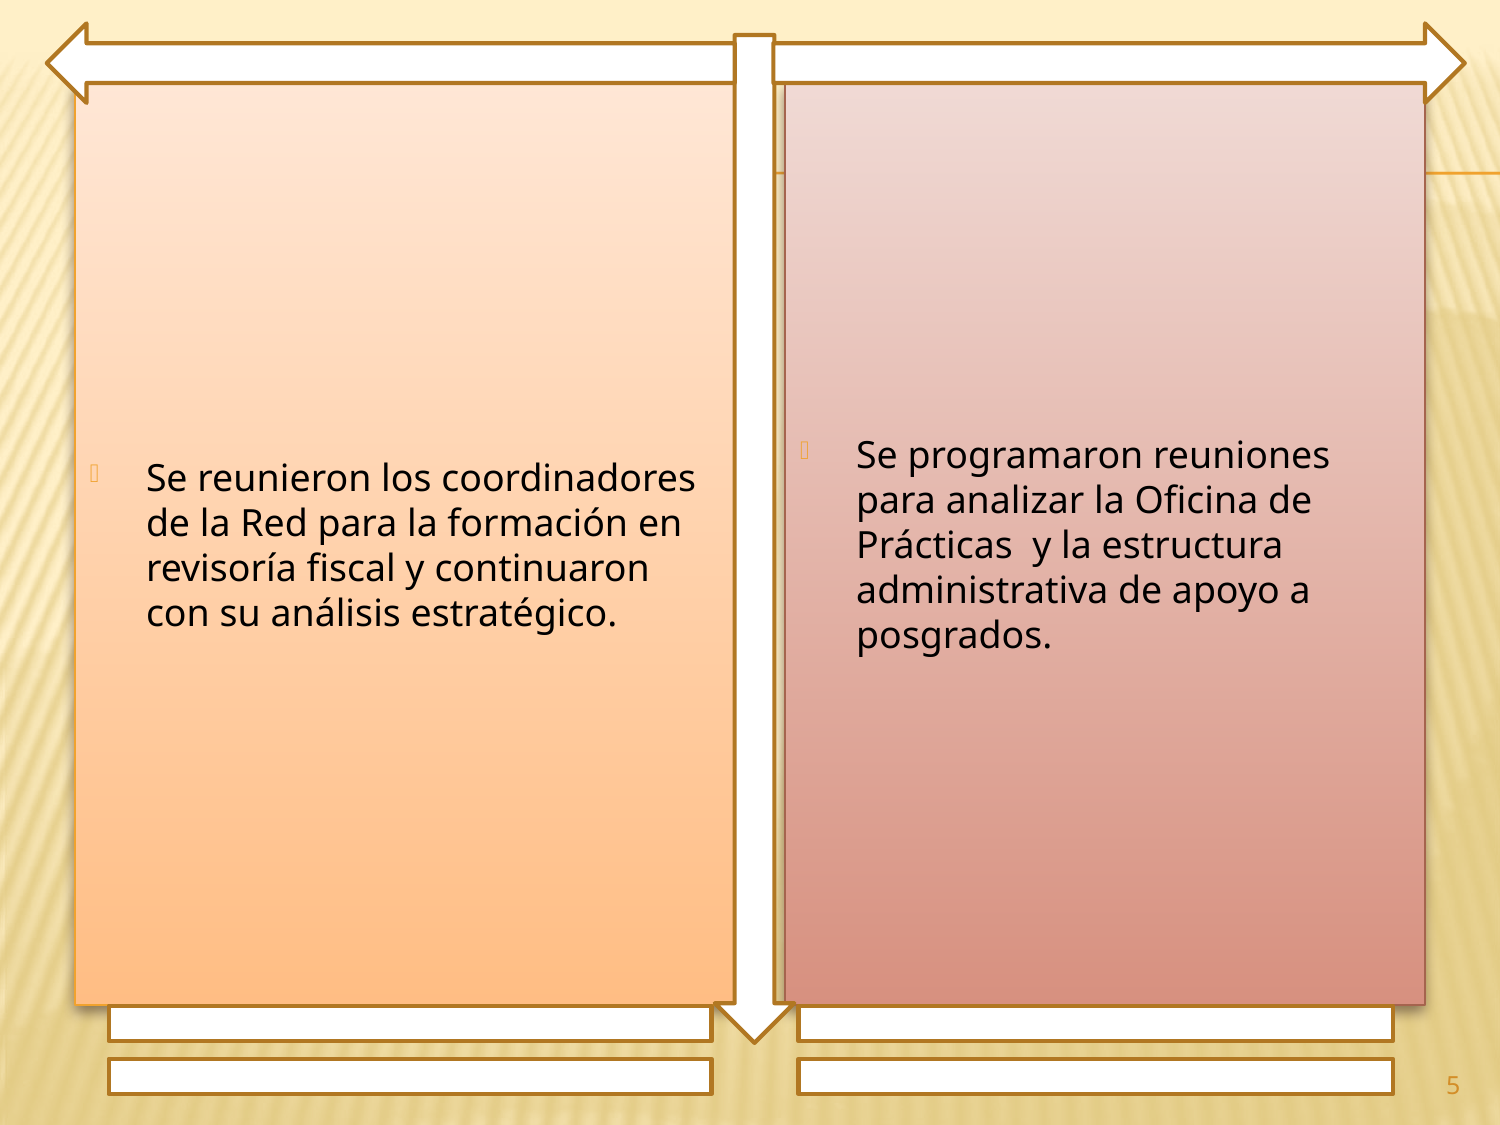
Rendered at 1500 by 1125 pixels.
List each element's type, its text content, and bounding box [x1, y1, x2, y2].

slide_number 5 [1350, 1062, 1475, 1103]
text_box [107, 1004, 714, 1043]
list Se programaron reuniones para analizar la Oficina de Prácticas y la estructura administrativa de apoyo a posgrados. [784, 86, 1426, 1006]
text_box [771, 21, 1467, 105]
list Se reunieron los coordinadores de la Red para la formación en revisoría fiscal y continuaron con su análisis estratégico. [74, 86, 732, 1006]
text_box [796, 1057, 1395, 1096]
text_box [796, 1004, 1395, 1043]
text_box [712, 32, 797, 1046]
text_box [44, 21, 737, 105]
text_box [107, 1057, 714, 1096]
